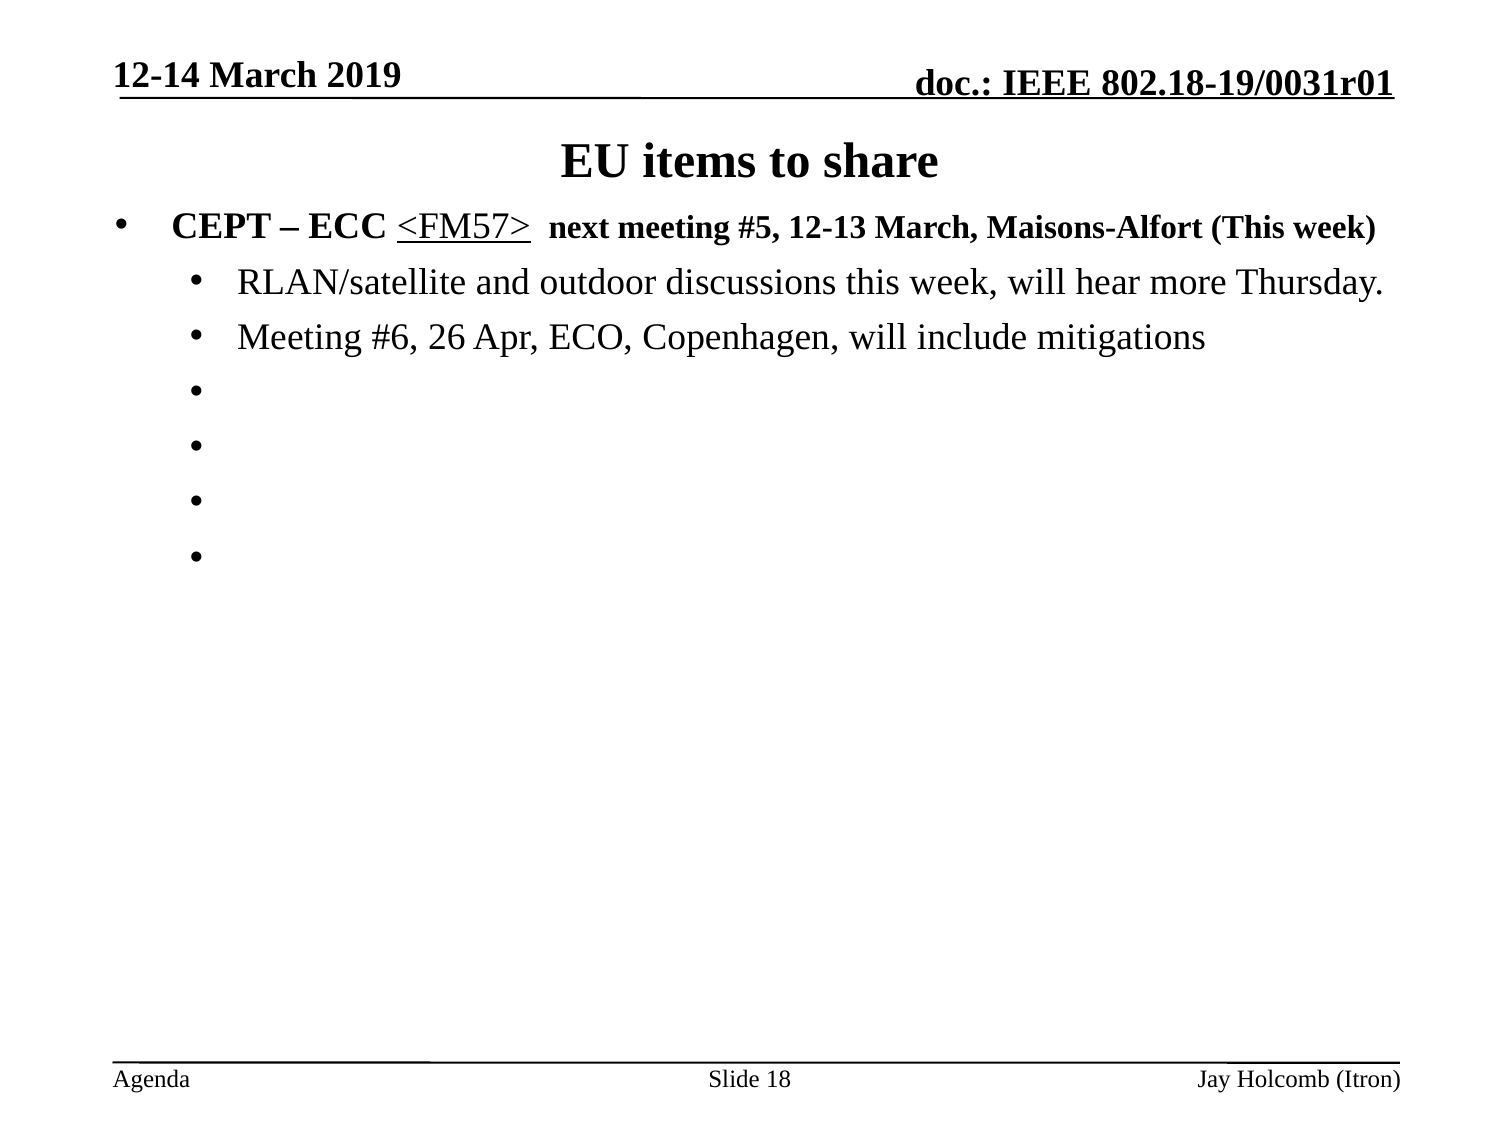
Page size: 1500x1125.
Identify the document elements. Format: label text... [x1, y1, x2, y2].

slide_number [112, 49, 488, 95]
slide_number Slide 18 [699, 1061, 800, 1123]
list CEPT – ECC <FM57> next meeting #5, 12-13 March, Maisons-Alfort (This week) RLAN/satellite and outdoor discussions this week, will hear more Thursday. Meeting #6, 26 Apr, ECO, Copenhagen, will include mitigations [99, 193, 1463, 1063]
footer Jay Holcomb (Itron) [878, 1061, 1402, 1093]
title EU items to share [112, 100, 1388, 193]
